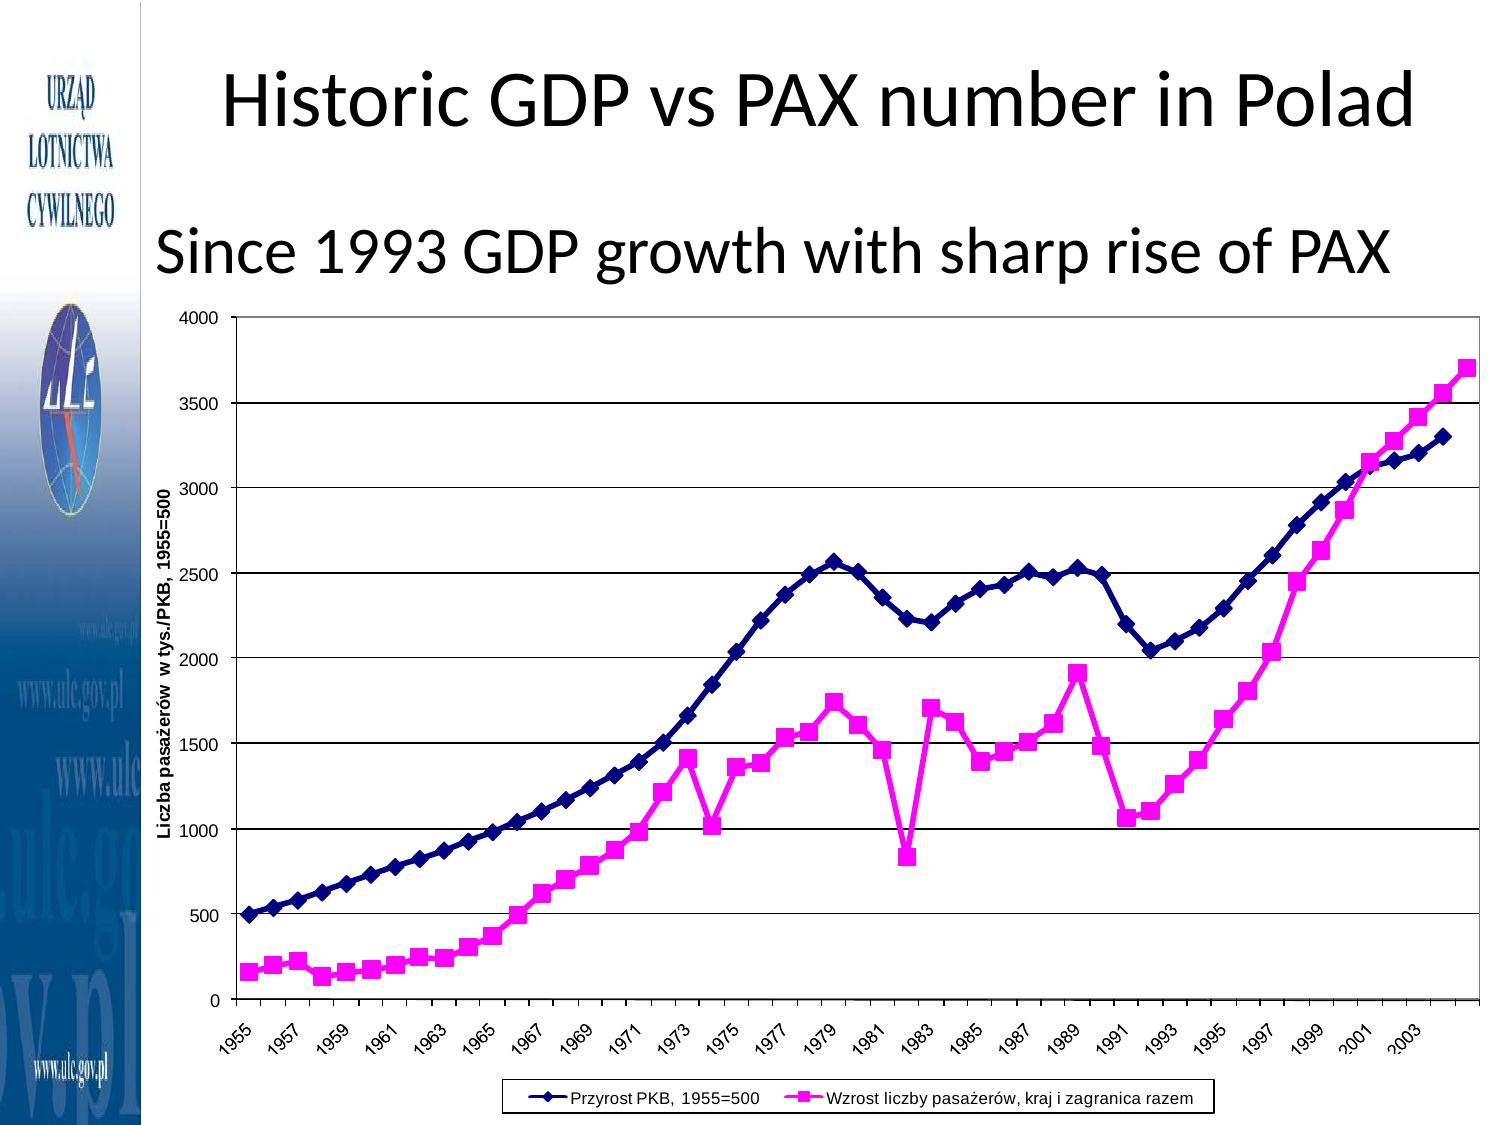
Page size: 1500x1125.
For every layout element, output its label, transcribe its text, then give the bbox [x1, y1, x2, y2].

picture [0, 1, 141, 1125]
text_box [125, 280, 1500, 1125]
list Since 1993 GDP growth with sharp rise of PAX [144, 199, 1500, 280]
title Historic GDP vs PAX number in Polad [140, 0, 1500, 188]
